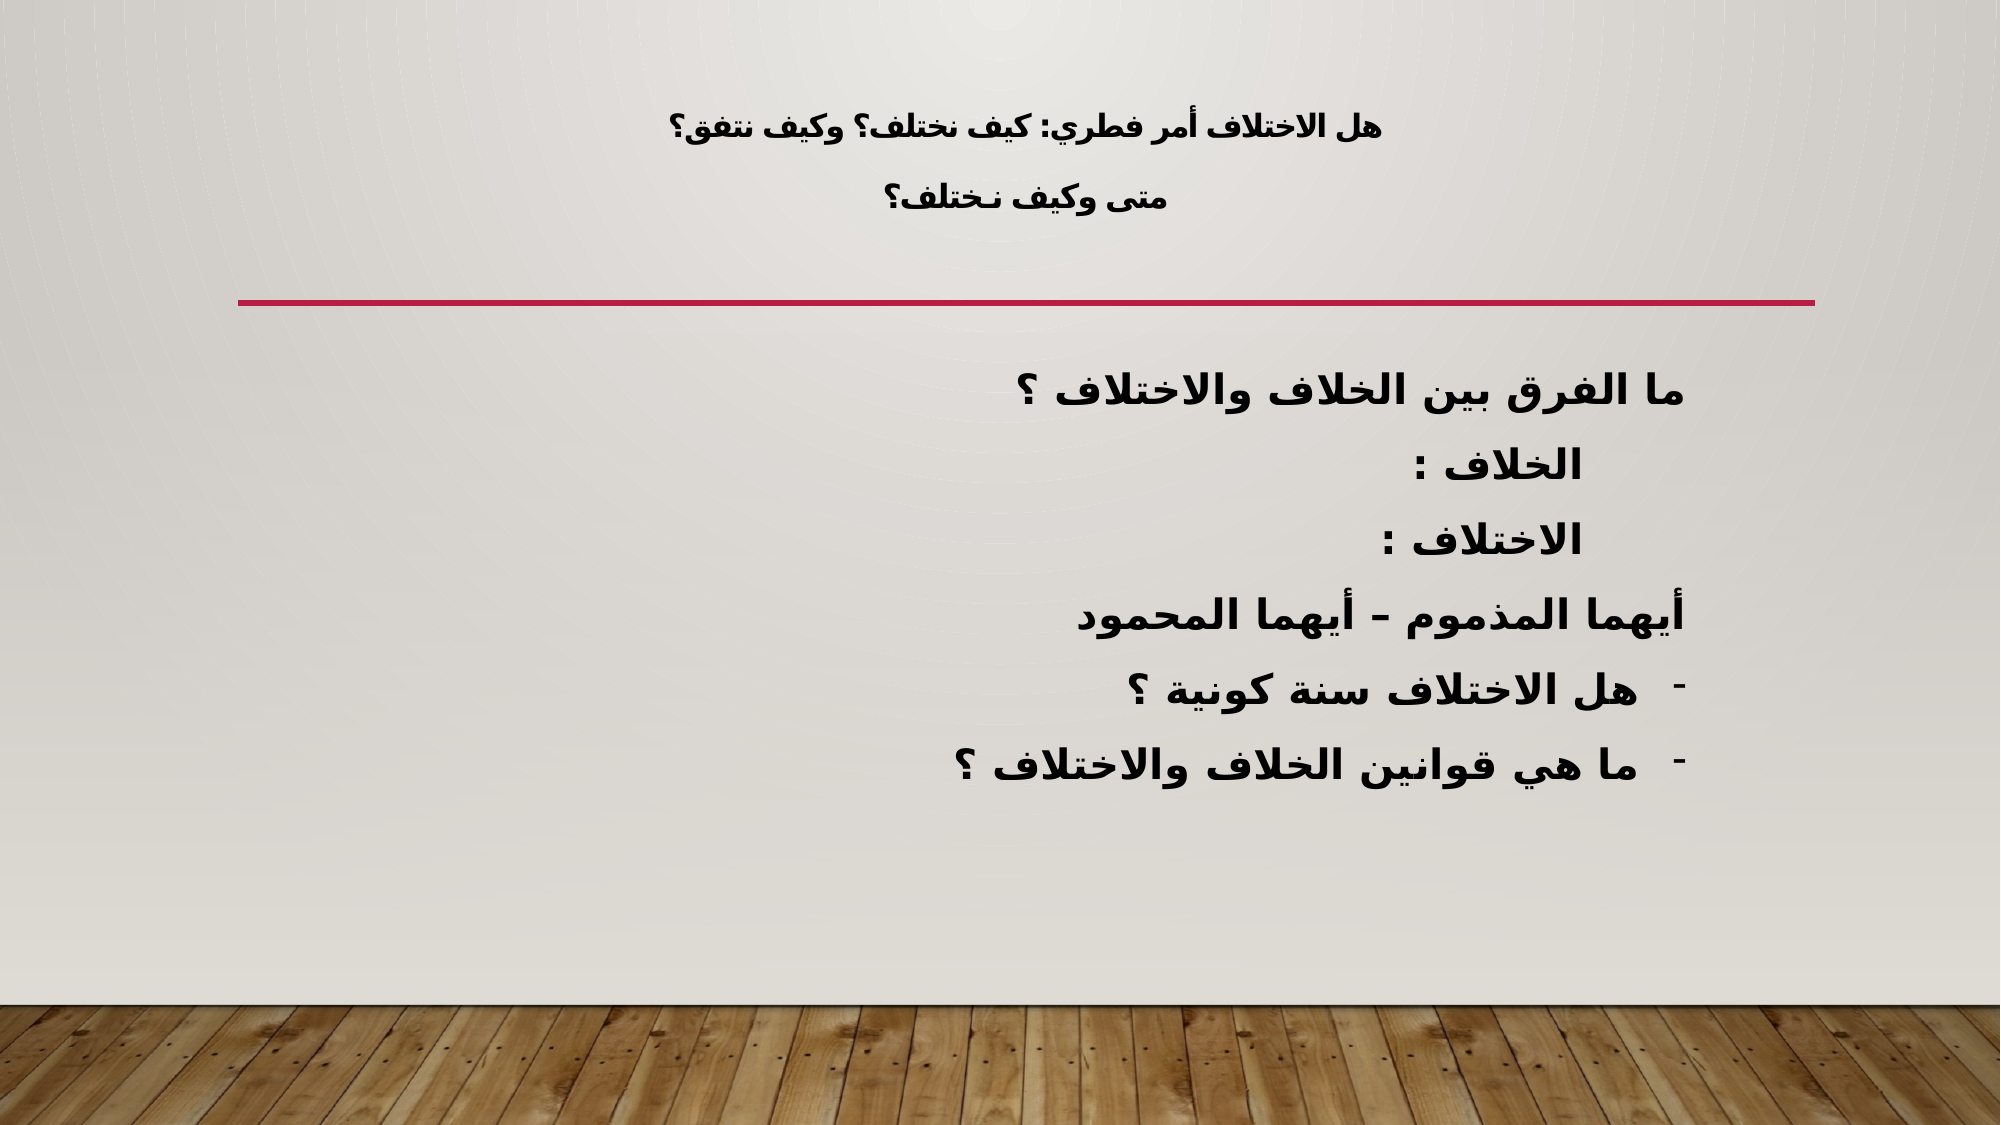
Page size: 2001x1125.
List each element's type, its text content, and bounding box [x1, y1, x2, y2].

picture [0, 1005, 2000, 1125]
title هل الاختلاف أمر فطري: كيف نختلف؟ وكيف نتفق؟ متى وكيف نـختلف؟ [238, 72, 1814, 331]
list ما الفرق بين الخلاف والاختلاف ؟ الخلاف : الاختلاف : أيهما المذموم – أيهما المحمود هل الاختلاف سنة كونية ؟ ما هي قوانين الخلاف والاختلاف ؟ [656, 330, 1702, 897]
